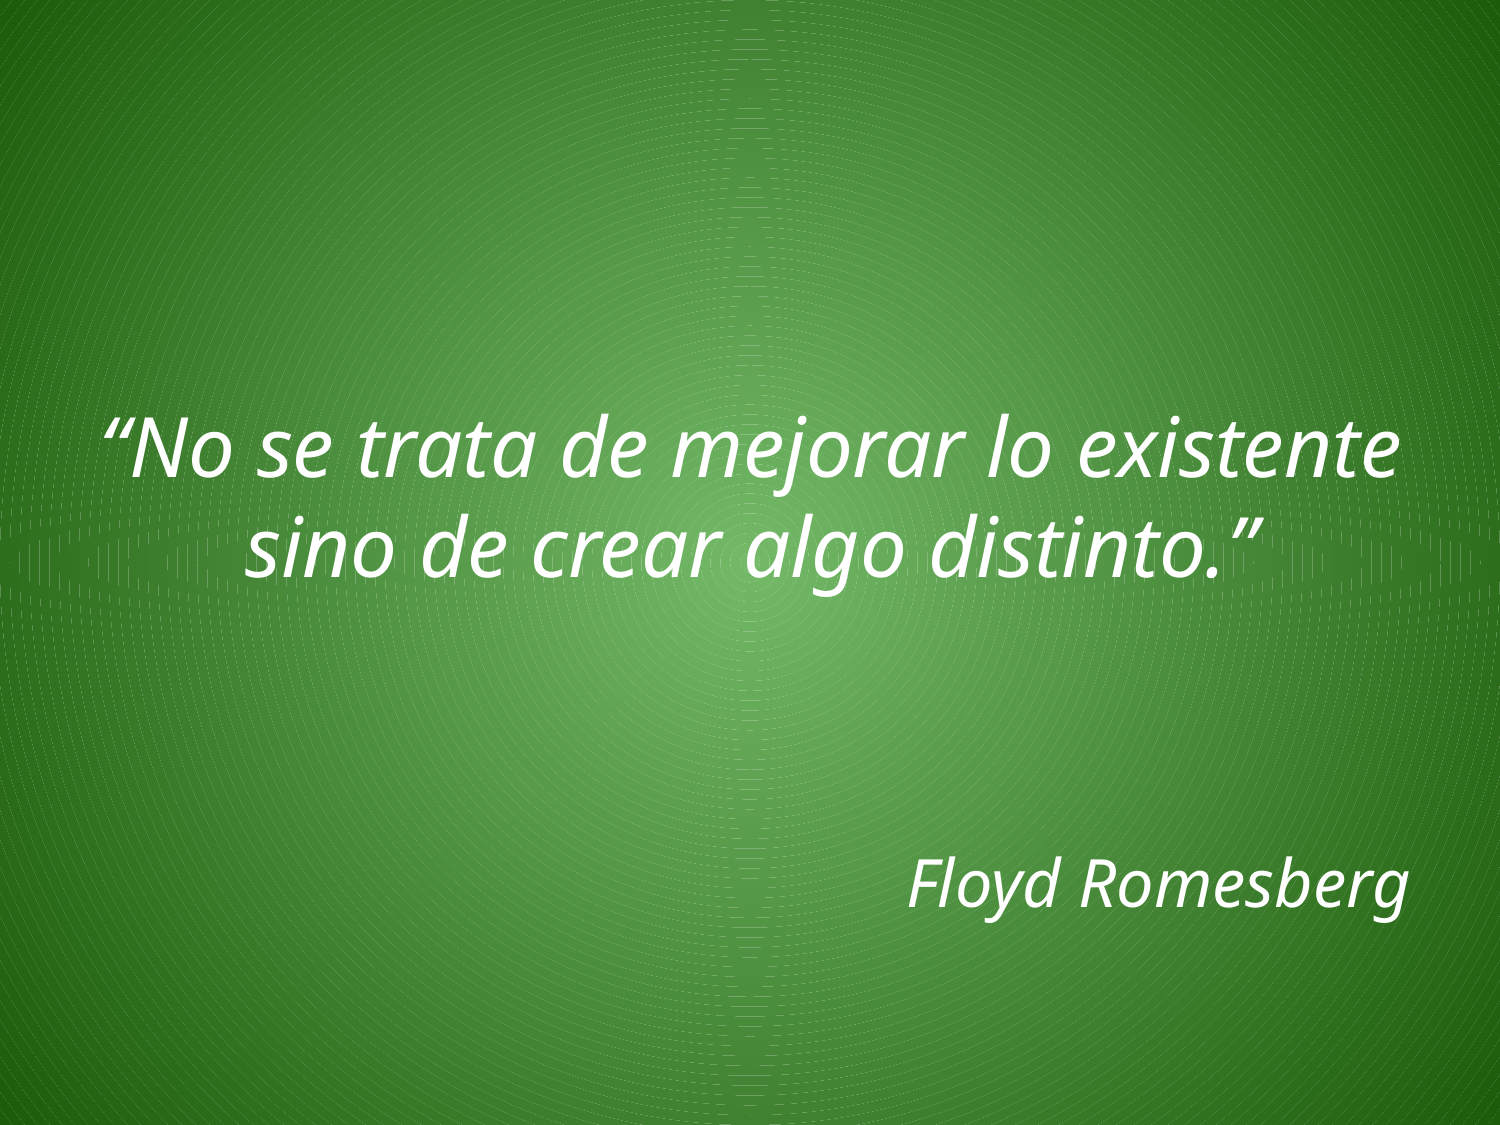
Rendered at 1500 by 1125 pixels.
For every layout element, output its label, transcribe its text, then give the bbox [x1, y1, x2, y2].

list “No se trata de mejorar lo existente sino de crear algo distinto.” Floyd Romesberg [76, 386, 1427, 1125]
